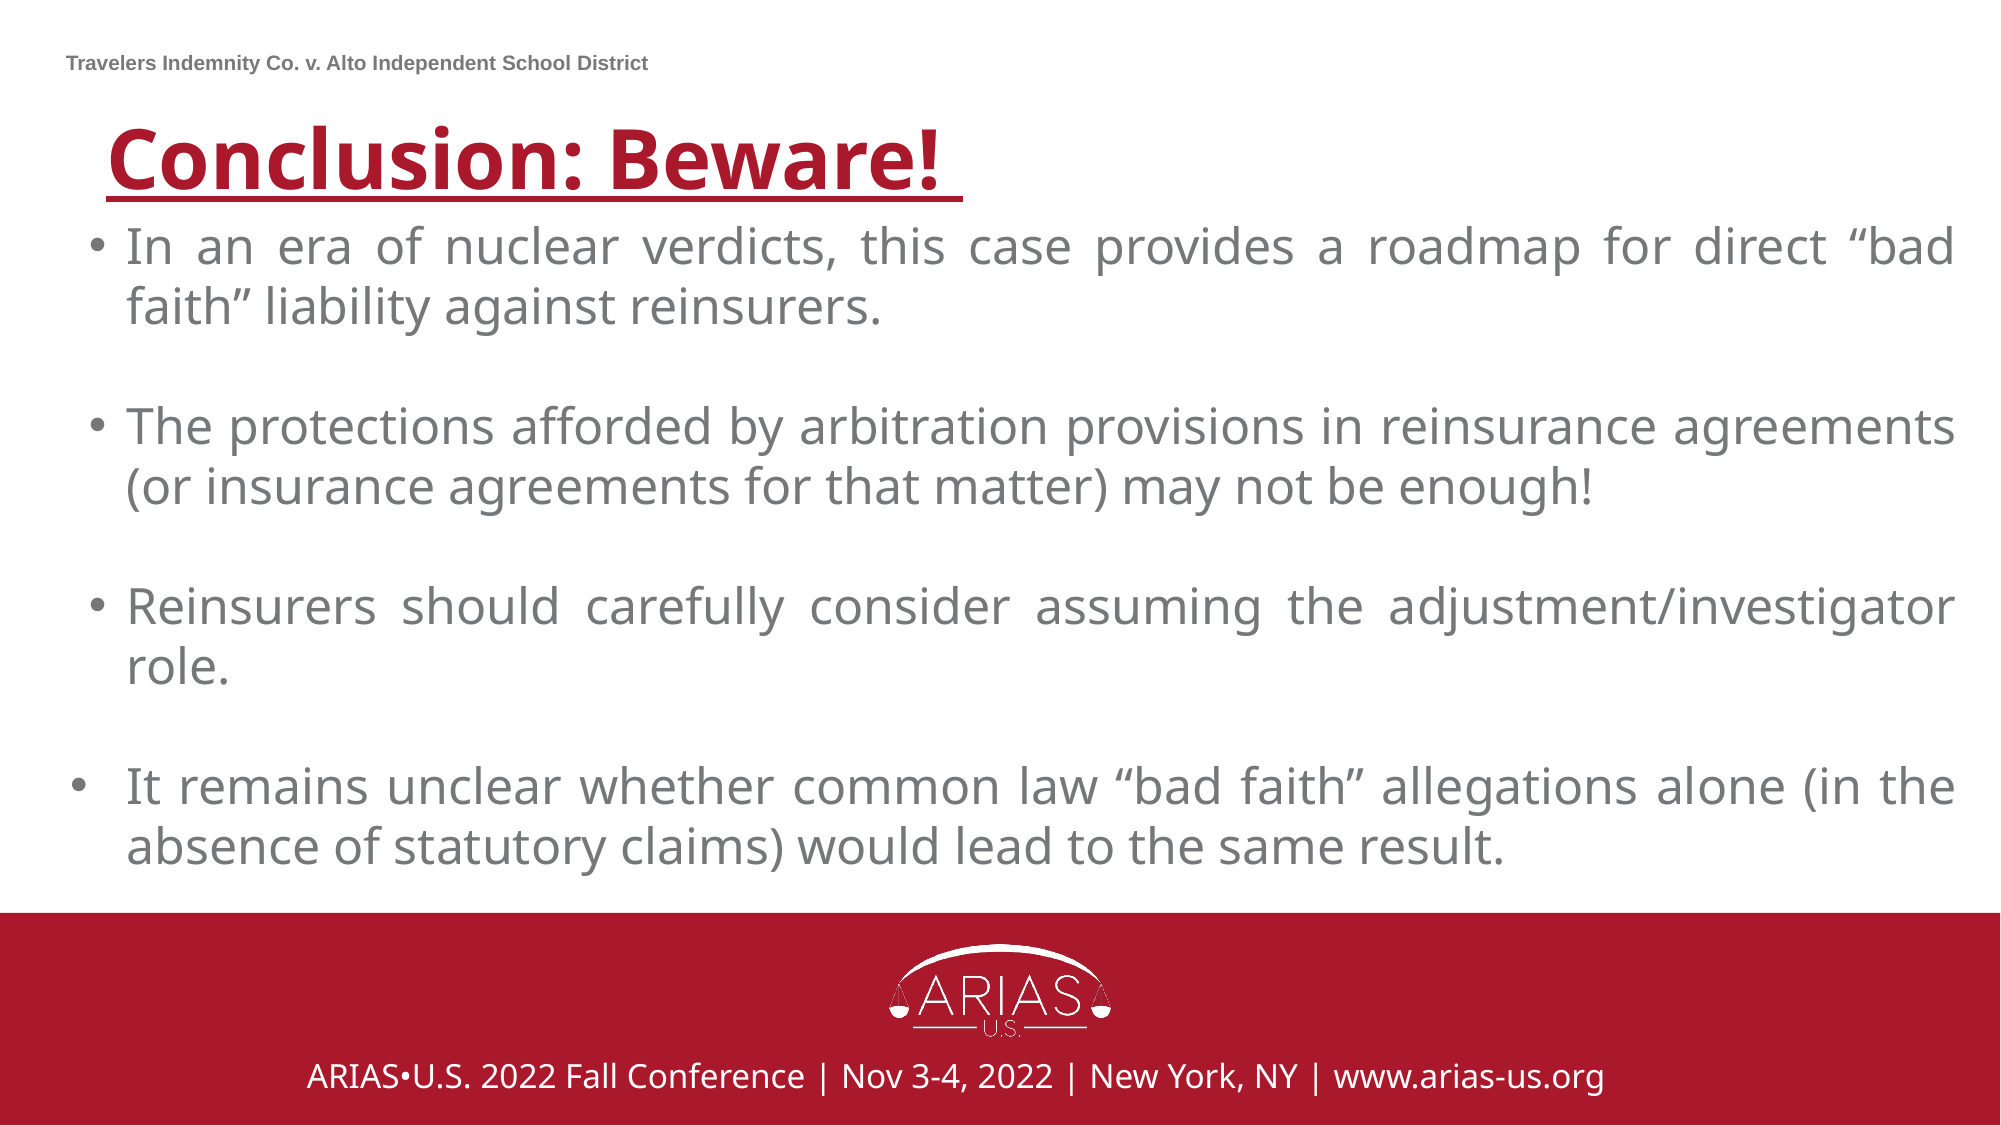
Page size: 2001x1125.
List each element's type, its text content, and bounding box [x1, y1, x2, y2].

list In an era of nuclear verdicts, this case provides a roadmap for direct “bad faith” liability against reinsurers. The protections afforded by arbitration provisions in reinsurance agreements (or insurance agreements for that matter) may not be enough! Reinsurers should carefully consider assuming the adjustment/investigator role. It remains unclear whether common law “bad faith” allegations alone (in the absence of statutory claims) would lead to the same result. [62, 207, 1966, 966]
text_box Travelers Indemnity Co. v. Alto Independent School District [58, 42, 672, 91]
picture [889, 966, 1111, 1037]
title Conclusion: Beware! [98, 98, 1930, 207]
